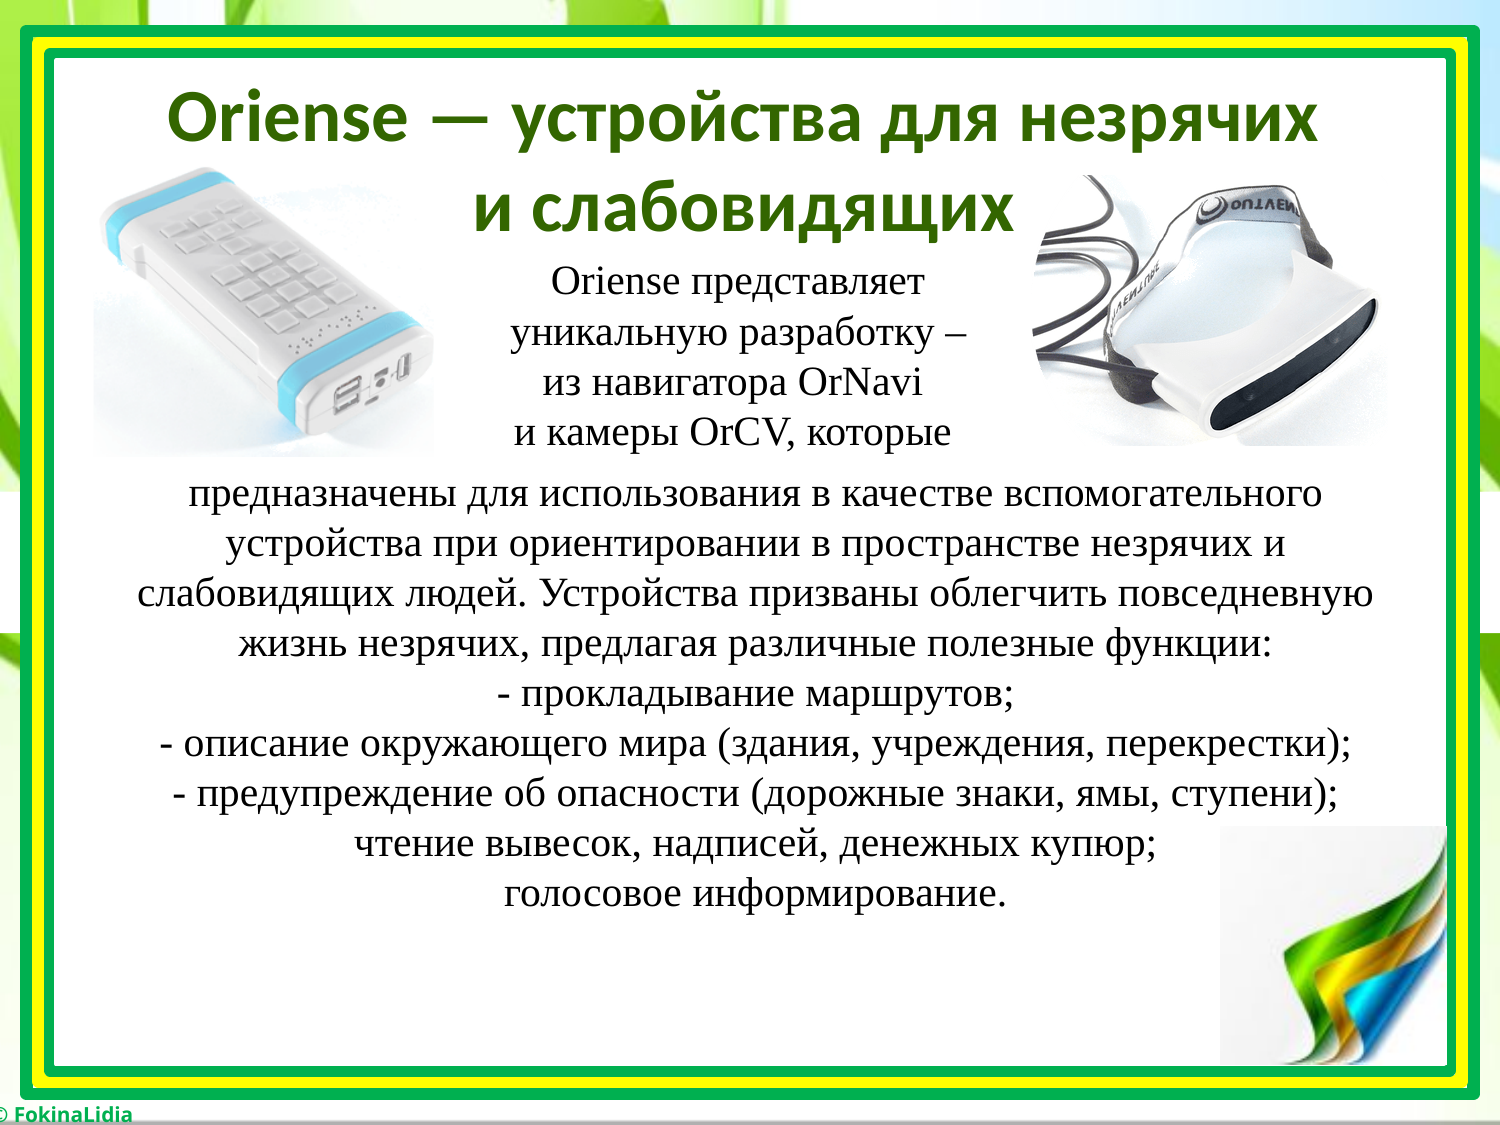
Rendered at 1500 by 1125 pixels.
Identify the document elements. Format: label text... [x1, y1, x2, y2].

picture [1031, 175, 1388, 446]
picture [93, 163, 434, 458]
picture [0, 1108, 6, 1121]
text_box Oriense представляет уникальную разработку – из навигатора OrNavi и камеры OrCV, которые [445, 246, 1032, 461]
picture [1220, 826, 1447, 1065]
text_box Oriense — устройства для незрячих и слабовидящих [140, 58, 1347, 254]
picture [0, 0, 1500, 491]
text_box предназначены для использования в качестве вспомогательного устройства при ориентировании в пространстве незрячих и слабовидящих людей. Устройства призваны облегчить повседневную жизнь незрячих, предлагая различные полезные функции: - прокладывание маршрутов; - описание окружающего мира (здания, учреждения, перекрестки); - предупреждение об опасности (дорожные знаки, ямы, ступени); чтение вывесок, надписей, денежных купюр; голосовое информирование. [93, 457, 1418, 922]
picture [41, 43, 432, 359]
picture [0, 634, 1500, 1125]
